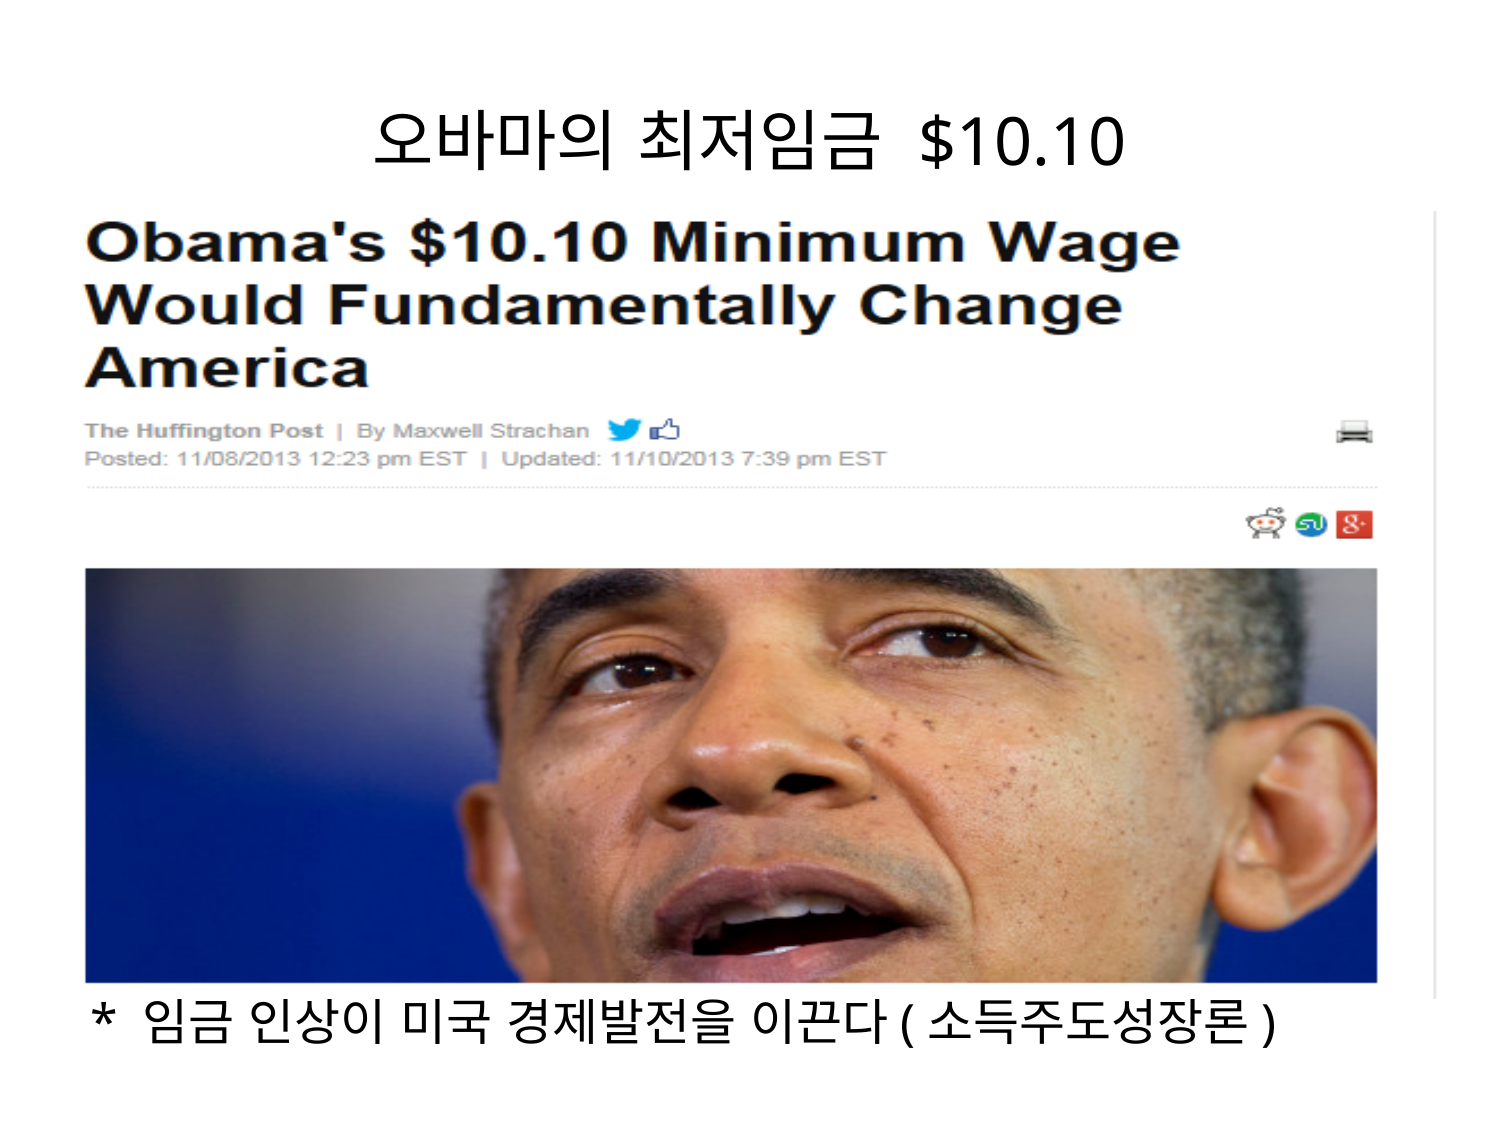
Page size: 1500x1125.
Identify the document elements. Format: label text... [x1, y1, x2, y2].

picture [0, 207, 1483, 1000]
list * 임금 인상이 미국 경제발전을 이끈다(소득주도성장론) [75, 1008, 1425, 1094]
title 오바마의 최저임금 $10.10 [75, 45, 1425, 206]
